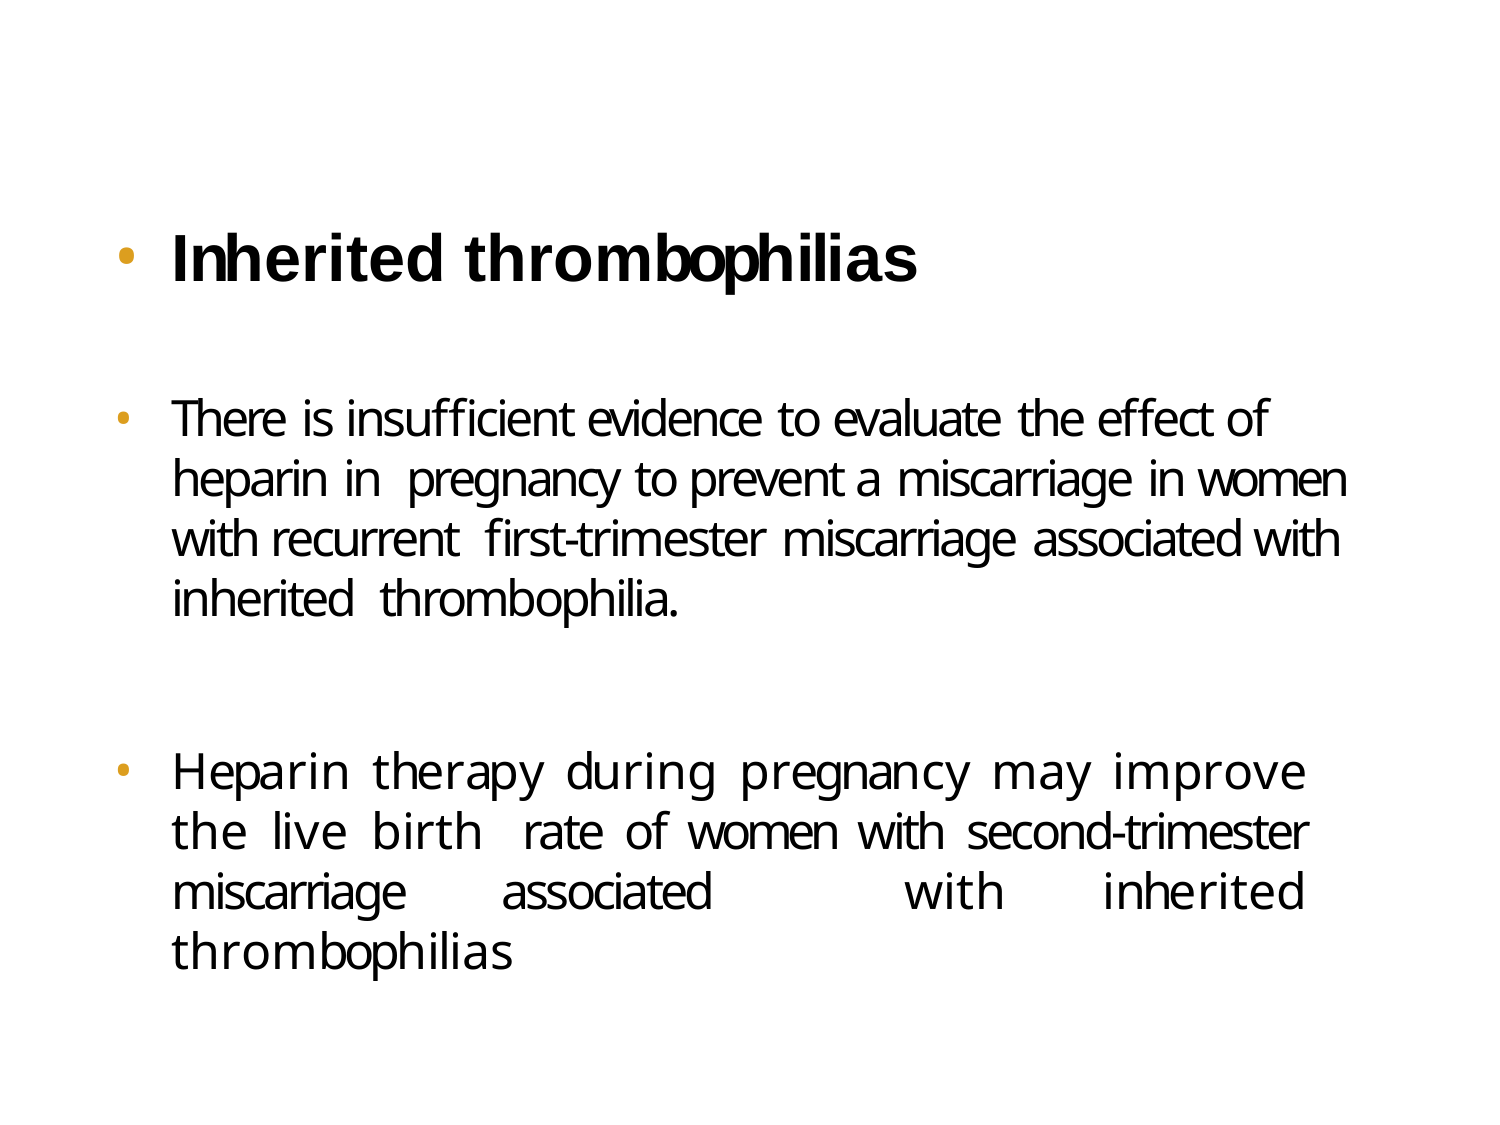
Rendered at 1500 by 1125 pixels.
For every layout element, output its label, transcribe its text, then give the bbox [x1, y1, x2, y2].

text_box Inherited thrombophilias There is insufficient evidence to evaluate the effect of heparin in pregnancy to prevent a miscarriage in women with recurrent first-trimester miscarriage associated with inherited thrombophilia. Heparin therapy during pregnancy may improve the live birth rate of women with second-trimester miscarriage associated with inherited thrombophilias [112, 212, 1373, 980]
